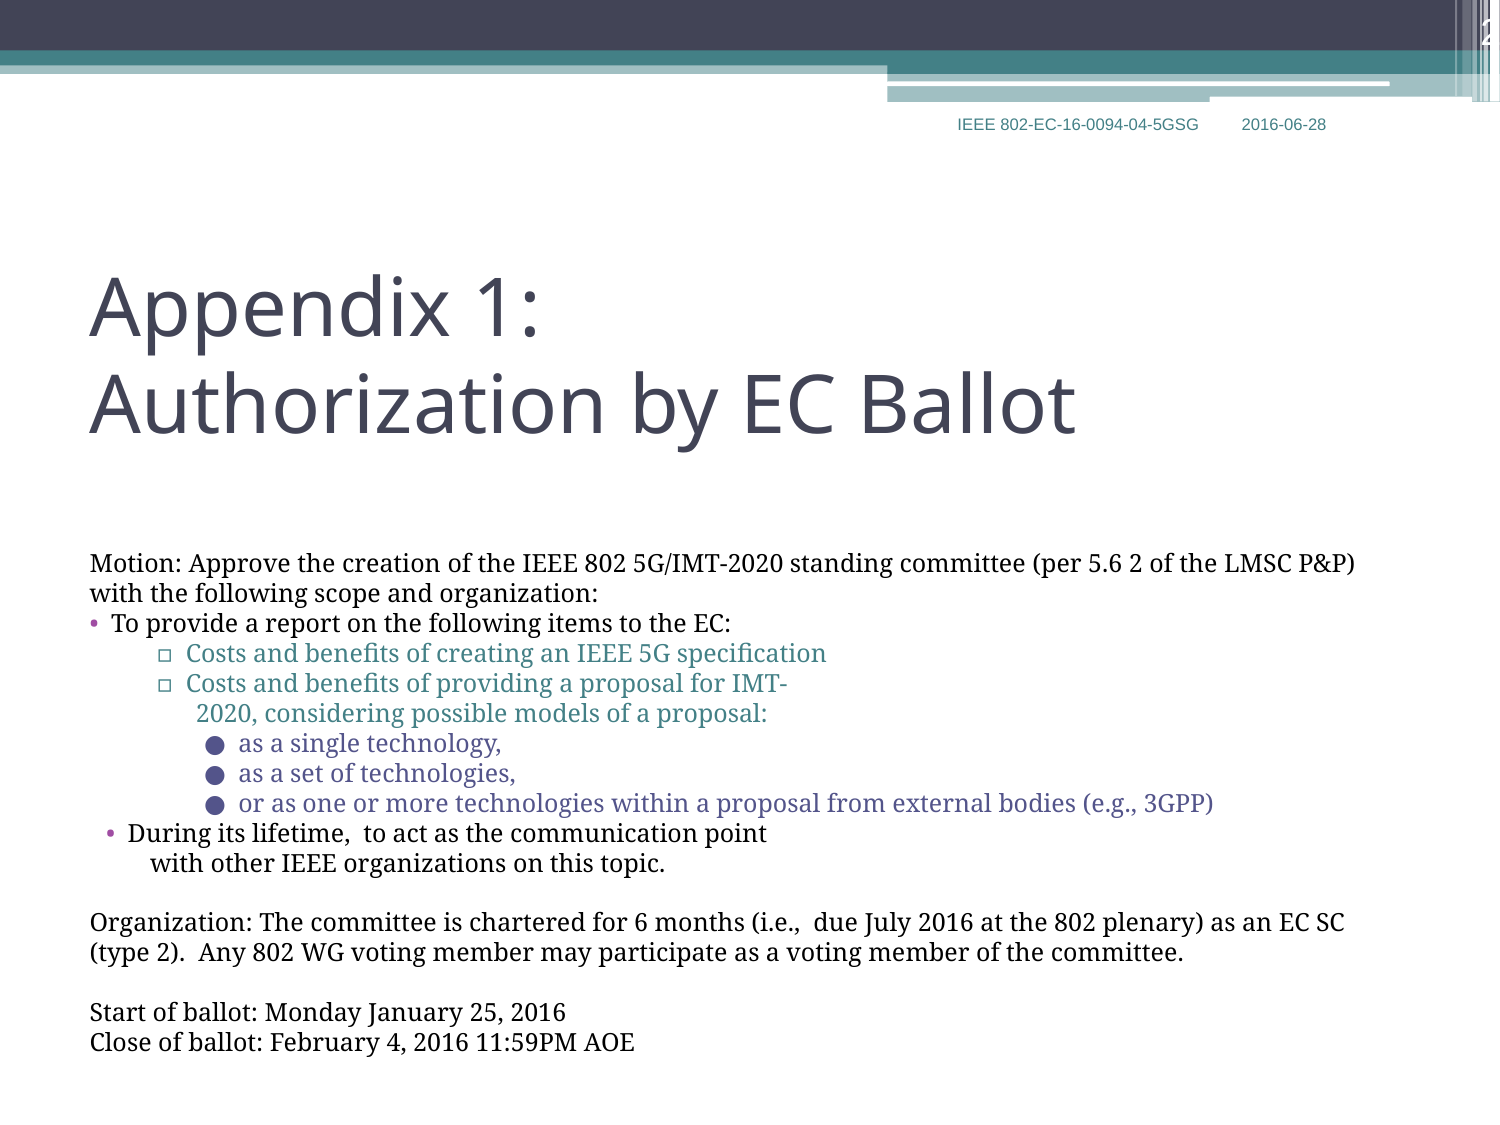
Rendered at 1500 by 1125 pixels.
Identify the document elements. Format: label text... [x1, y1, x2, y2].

text_box 23 [1343, 0, 1500, 61]
text_box Appendix 1: Authorization by EC Ballot Motion: Approve the creation of the IEEE 802 5G/IMT-2020 standing committee (per 5.6 2 of the LMSC P&P) with the following scope and organization: • To provide a report on the following items to the EC: ▫ Costs and benefits of creating an IEEE 5G specification ▫ Costs and benefits of providing a proposal for IMT- 2020, considering possible models of a proposal: ● as a single technology, ● as a set of technologies, ● or as one or more technologies within a proposal from external bodies (e.g., 3GPP) • During its lifetime, to act as the communication point with other IEEE organizations on this topic. Organization: The committee is chartered for 6 months (i.e., due July 2016 at the 802 plenary) as an EC SC (type 2). Any 802 WG voting member may participate as a voting member of the committee. Start of ballot: Monday January 25, 2016 Close of ballot: February 4, 2016 11:59PM AOE [89, 255, 1360, 1057]
text_box [1490, 61, 1500, 102]
